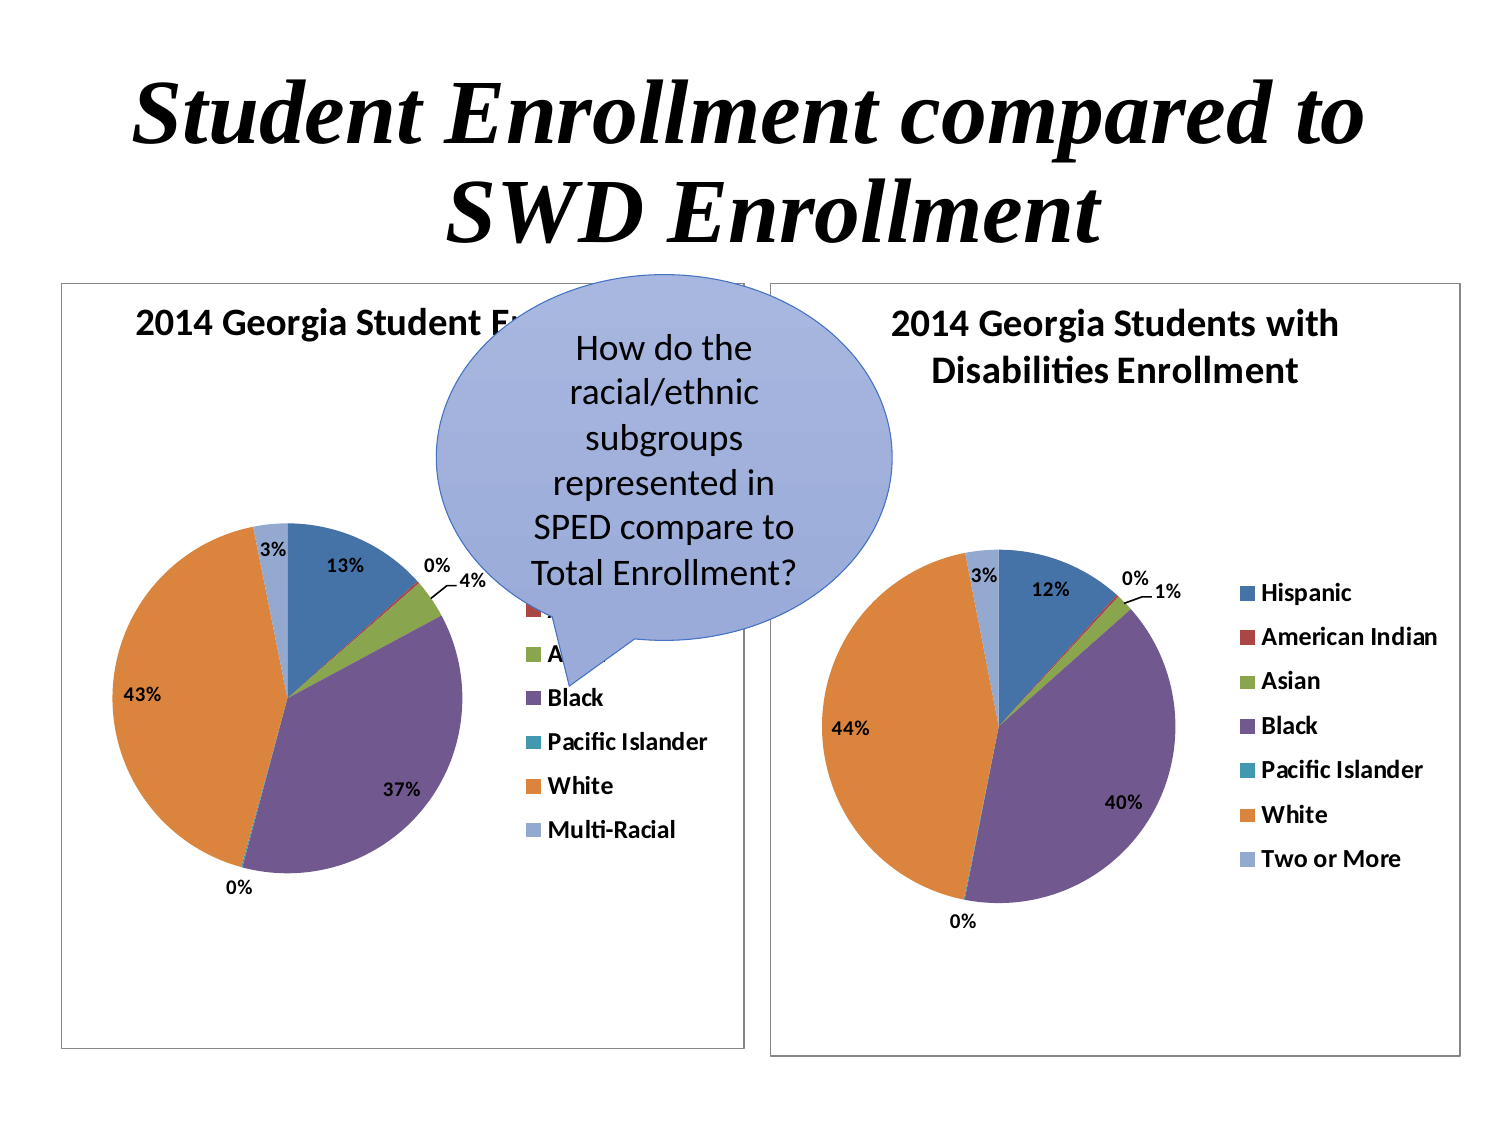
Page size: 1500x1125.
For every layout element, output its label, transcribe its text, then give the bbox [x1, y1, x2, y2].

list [761, 274, 1468, 1064]
text_box How do the racial/ethnic subgroups represented in SPED compare to Total Enrollment? [752, 288, 761, 627]
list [52, 274, 752, 1056]
title Student Enrollment compared to SWD Enrollment [99, 54, 1448, 273]
